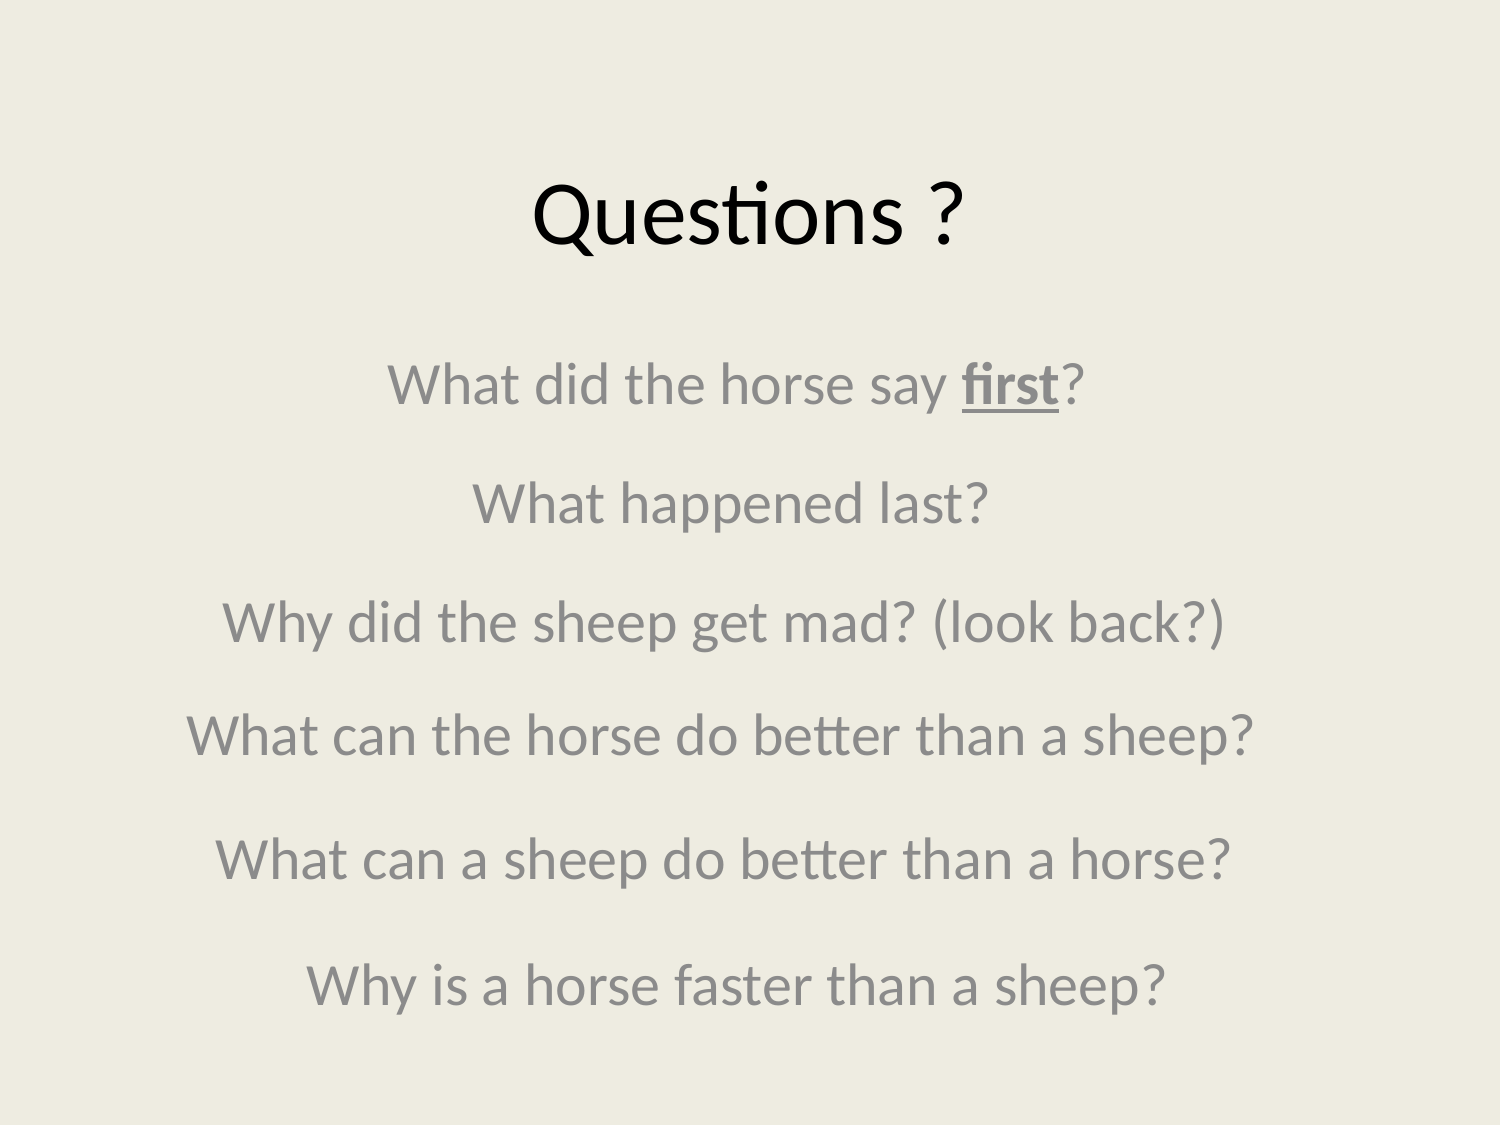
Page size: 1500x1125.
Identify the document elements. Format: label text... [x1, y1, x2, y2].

subtitle What did the horse say first? [99, 337, 1375, 425]
text_box What can the horse do better than a sheep? [83, 687, 1359, 775]
text_box Why did the sheep get mad? (look back?) [87, 574, 1363, 663]
text_box Why is a horse faster than a sheep? [99, 937, 1375, 1025]
title Questions ? [112, 87, 1388, 329]
text_box What happened last? [94, 456, 1370, 544]
text_box What can a sheep do better than a horse? [87, 812, 1363, 900]
